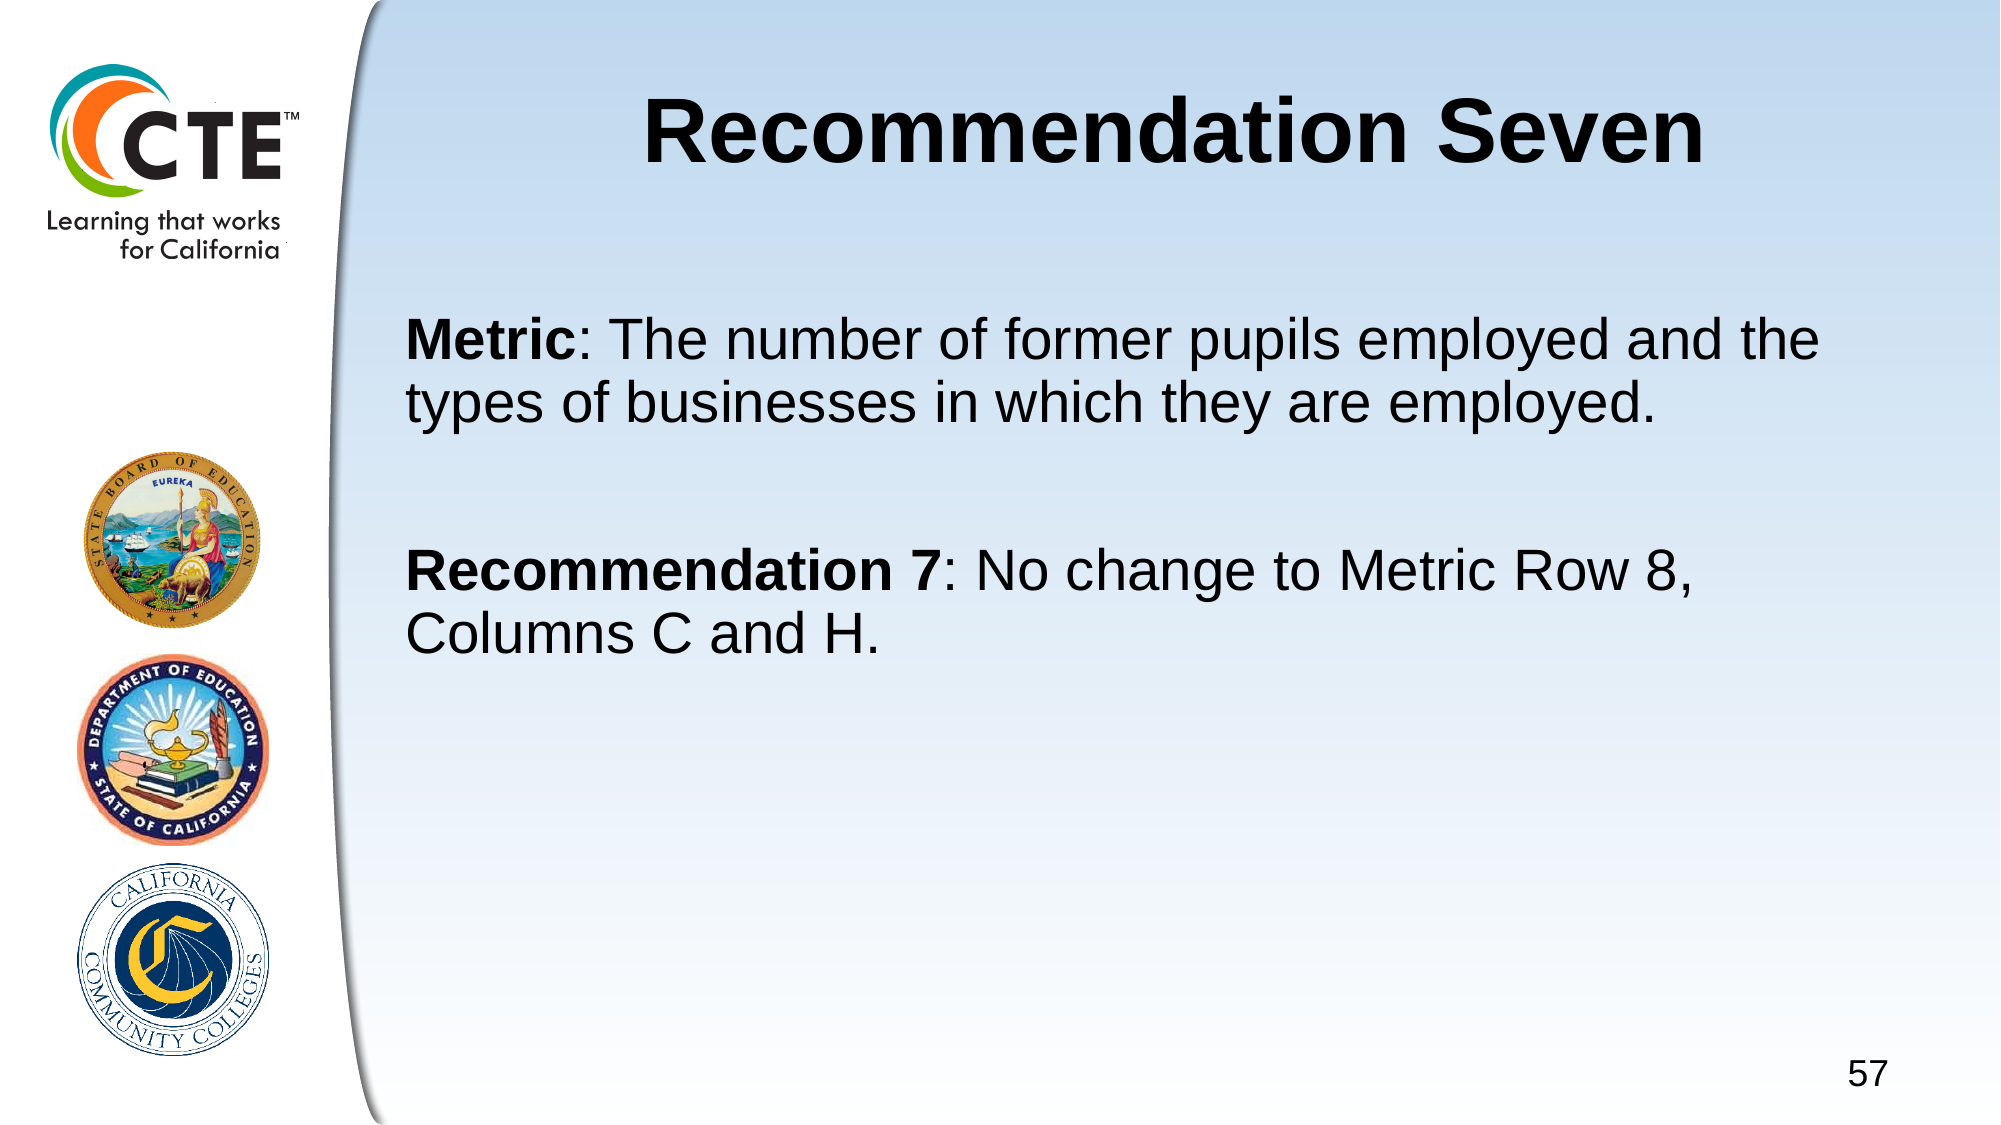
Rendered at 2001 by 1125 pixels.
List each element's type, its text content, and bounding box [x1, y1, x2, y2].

picture [77, 445, 269, 637]
title Recommendation Seven [411, 75, 1939, 190]
picture [77, 654, 269, 846]
list Metric: The number of former pupils employed and the types of businesses in which they are employed. Recommendation 7: No change to Metric Row 8, Columns C and H. [390, 302, 1898, 855]
picture [77, 863, 269, 1056]
picture [48, 64, 299, 259]
